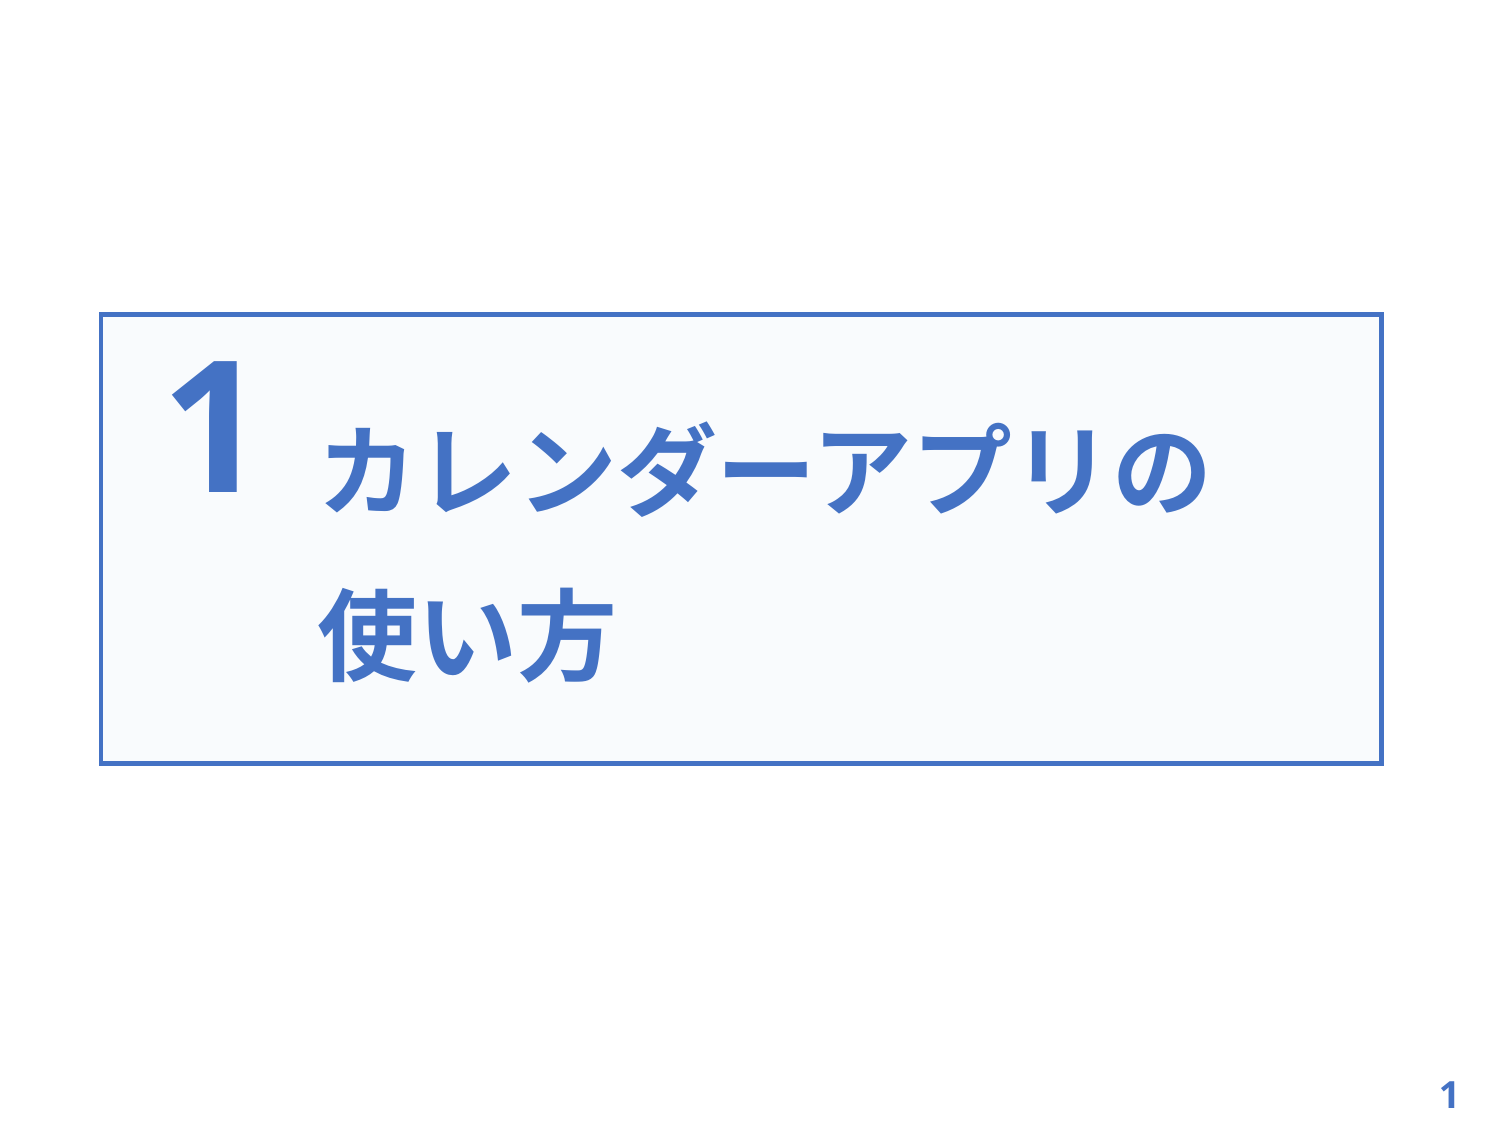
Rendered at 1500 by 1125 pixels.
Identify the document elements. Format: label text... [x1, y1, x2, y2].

text_box カレンダーアプリの 使い方 [302, 379, 1375, 699]
text_box 1 [86, 301, 342, 537]
text_box 1 [1399, 1063, 1500, 1123]
